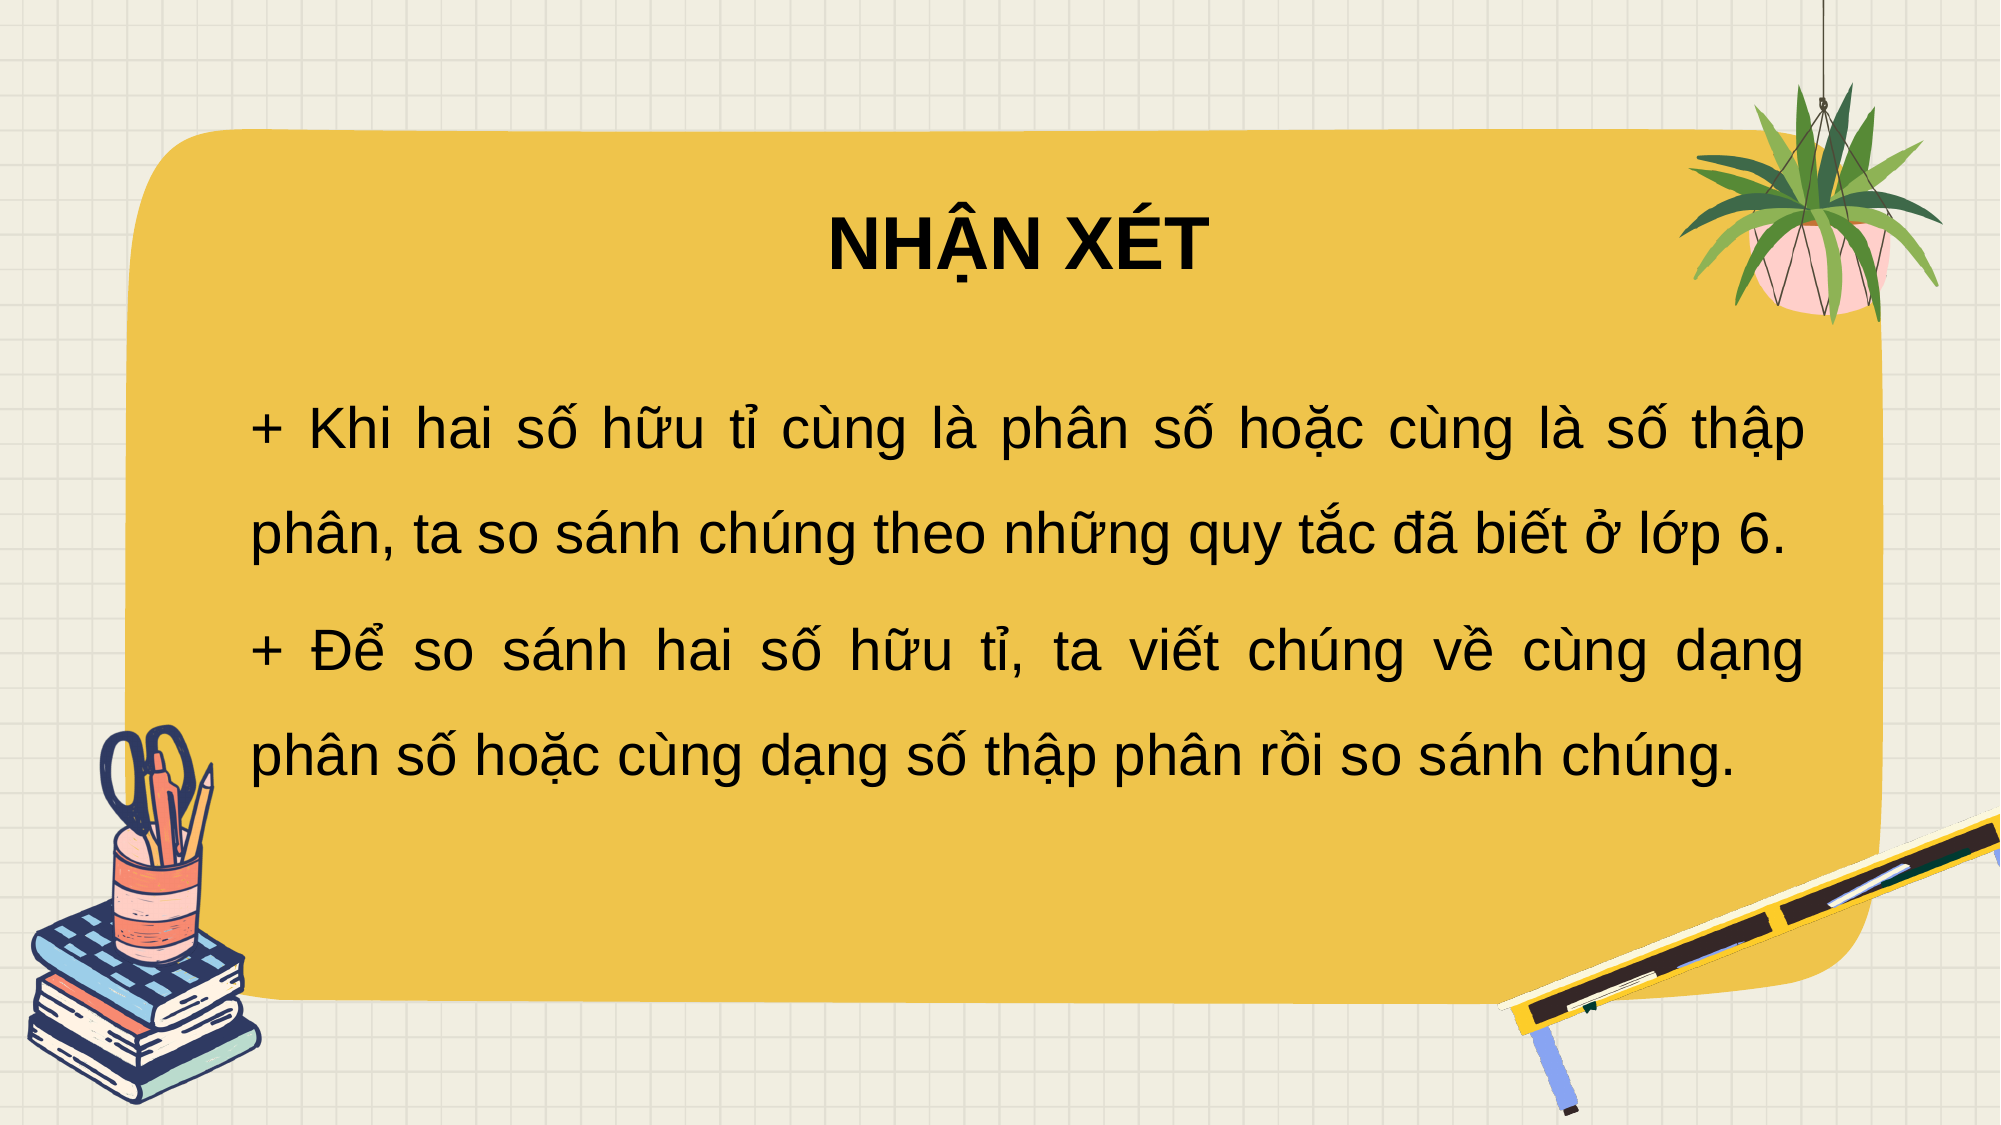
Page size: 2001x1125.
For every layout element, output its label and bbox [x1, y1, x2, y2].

picture [0, 0, 2000, 1125]
text_box [124, 129, 1884, 1005]
